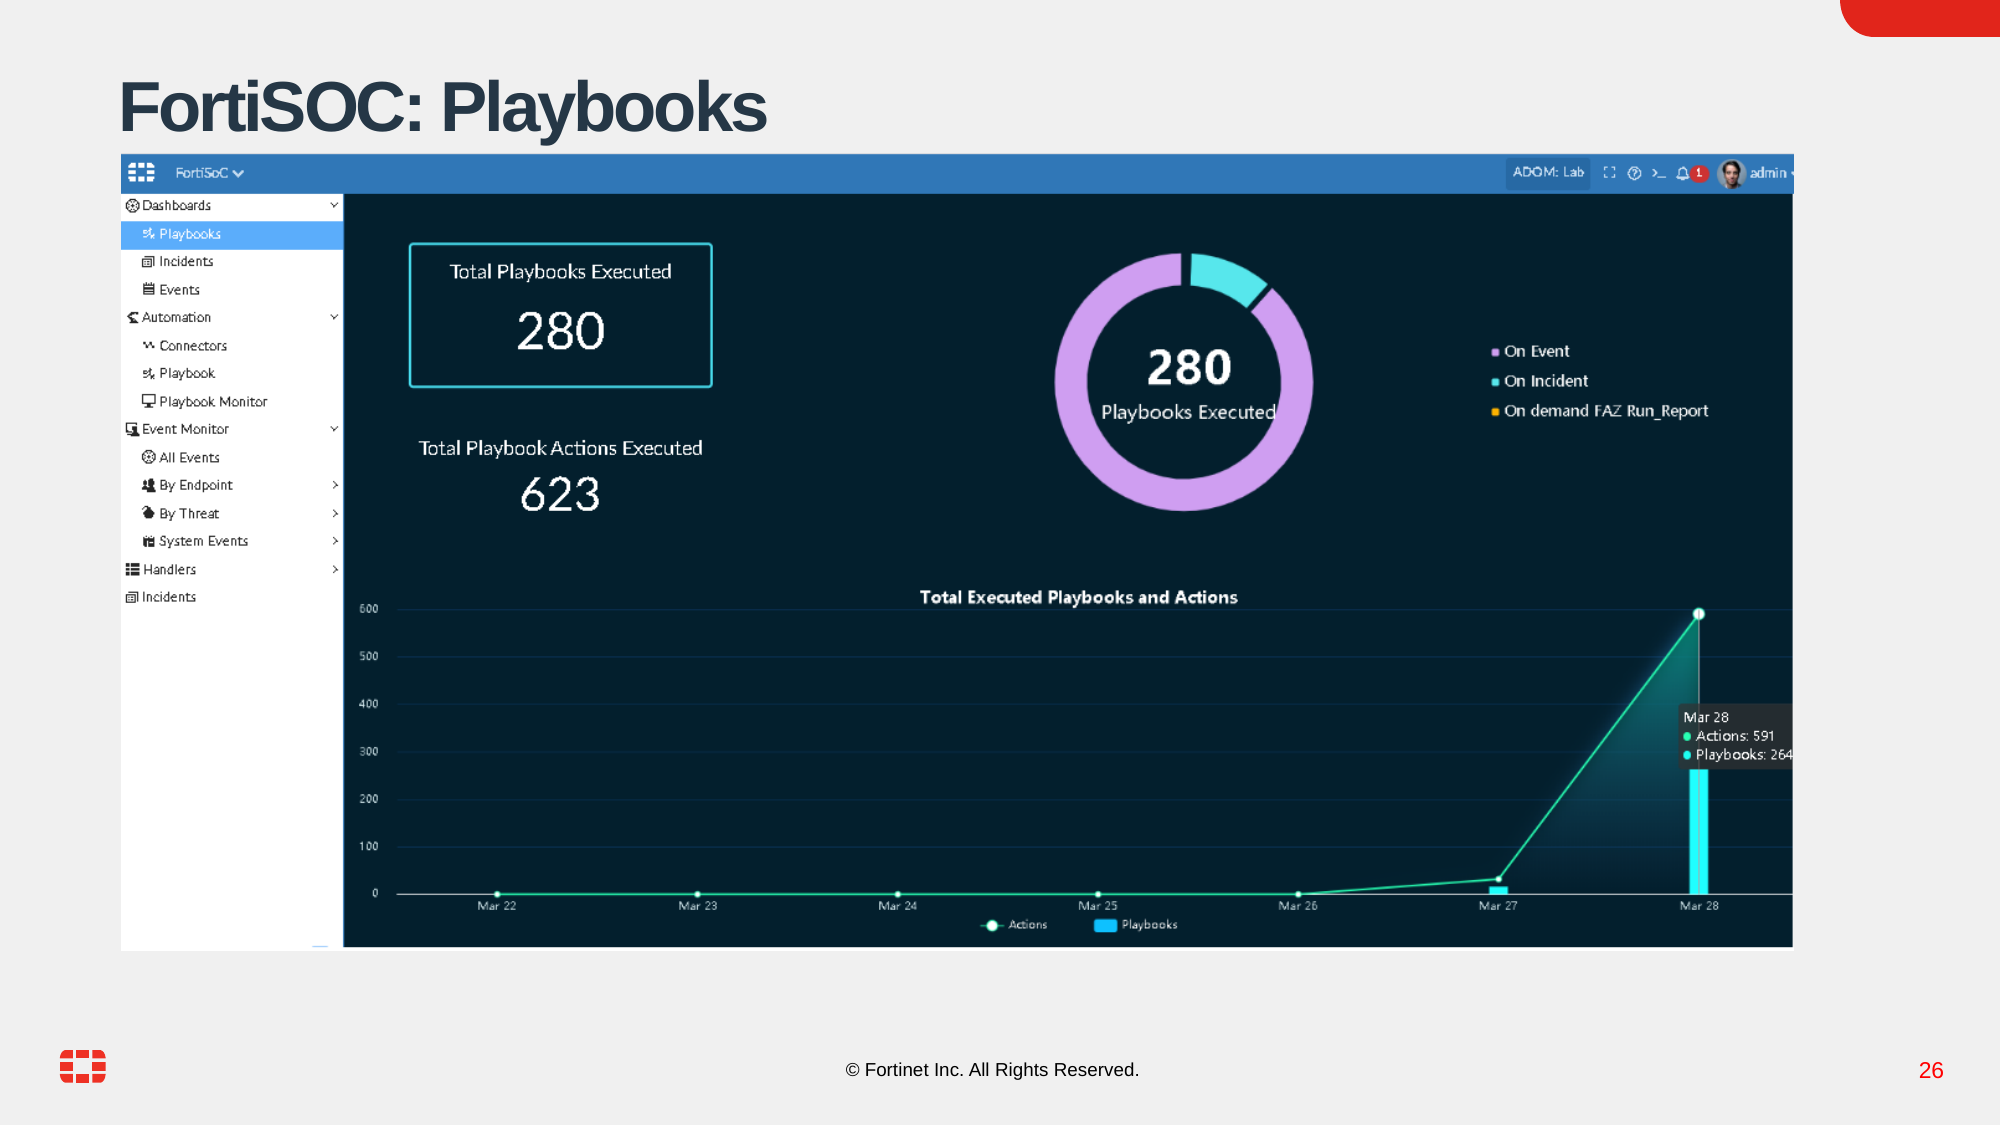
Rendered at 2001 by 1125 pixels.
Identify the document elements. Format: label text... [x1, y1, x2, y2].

picture [121, 153, 1794, 951]
title FortiSOC: Playbooks [103, 0, 1882, 218]
